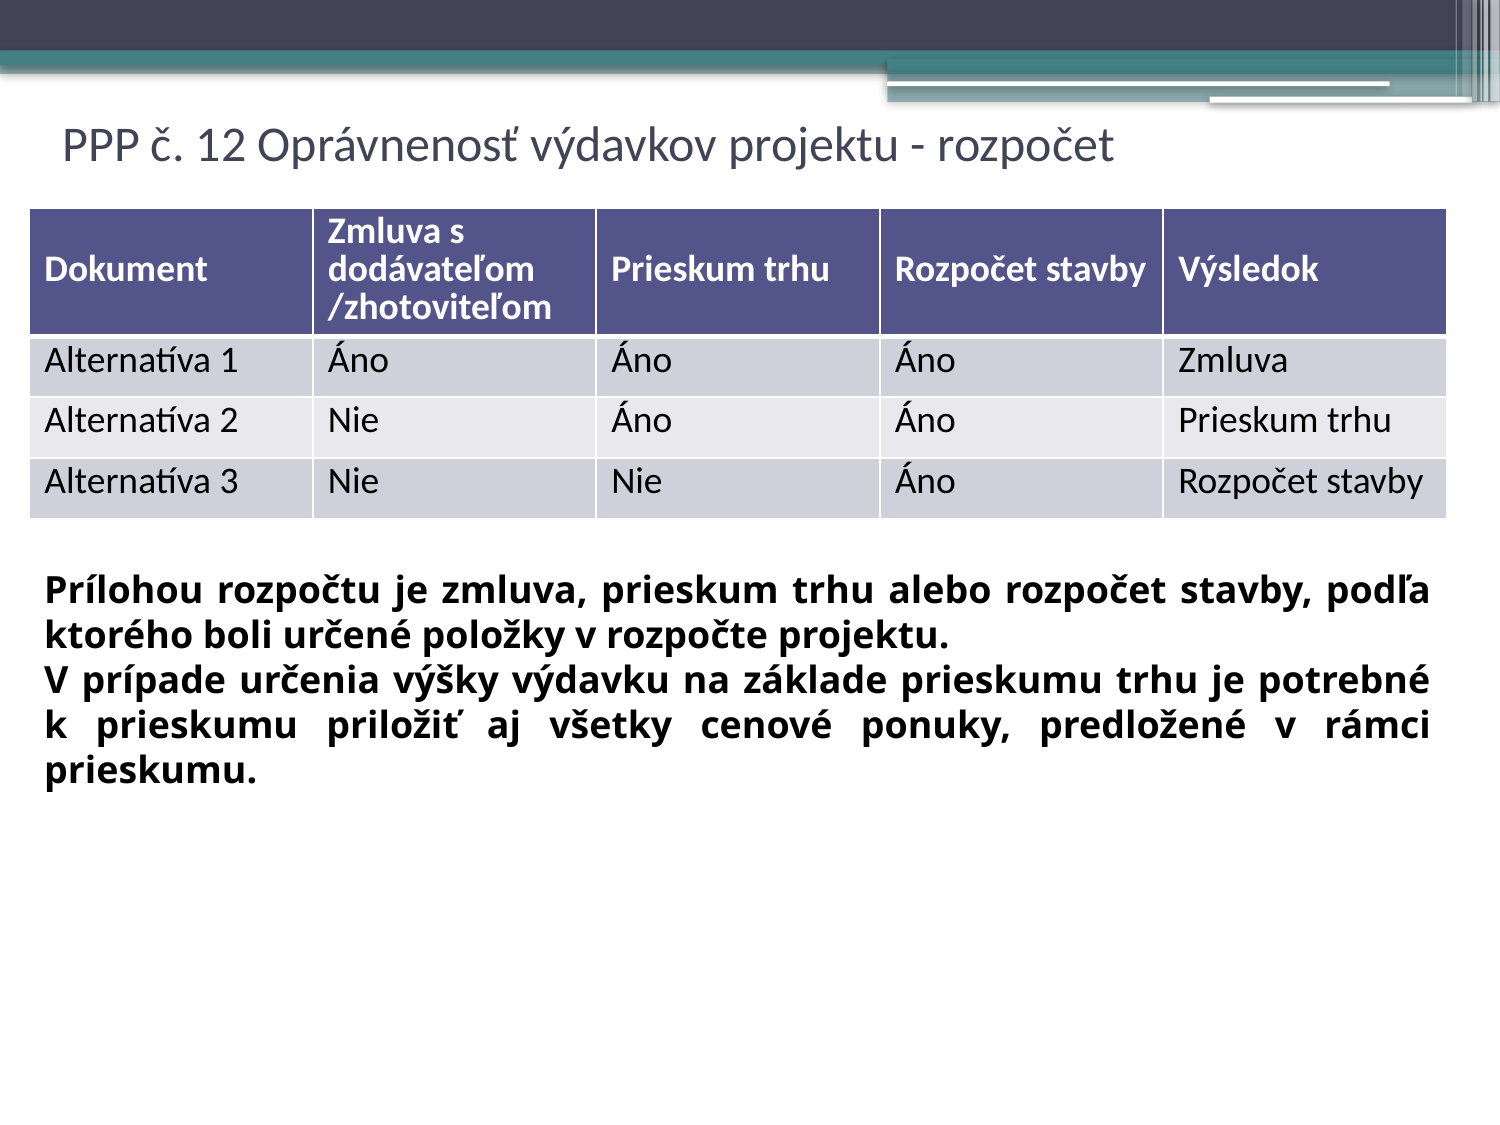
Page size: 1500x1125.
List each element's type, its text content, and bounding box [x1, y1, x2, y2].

table_cell Nie [314, 398, 595, 457]
table_header Dokument [30, 209, 312, 334]
table_cell Nie [314, 459, 595, 518]
table_cell Prieskum trhu [1164, 398, 1446, 457]
table_cell Áno [881, 459, 1162, 518]
table_header Rozpočet stavby [881, 209, 1162, 334]
table_header Prieskum trhu [597, 209, 879, 334]
title PPP č. 12 Oprávnenosť výdavkov projektu - rozpočet [47, 90, 1471, 194]
table_cell Zmluva [1164, 339, 1446, 396]
table_header Výsledok [1164, 209, 1446, 334]
table_cell Nie [597, 459, 879, 518]
table_cell Áno [881, 339, 1162, 396]
table_cell Rozpočet stavby [1164, 459, 1446, 518]
table_header Zmluva s dodávateľom /zhotoviteľom [314, 209, 595, 334]
table_cell Alternatíva 1 [30, 339, 312, 396]
table_cell Áno [597, 339, 879, 396]
table_cell Áno [314, 339, 595, 396]
table_cell Alternatíva 2 [30, 398, 312, 457]
table_cell Áno [881, 398, 1162, 457]
text_box Prílohou rozpočtu je zmluva, prieskum trhu alebo rozpočet stavby, podľa ktorého boli určené položky v rozpočte projektu. V prípade určenia výšky výdavku na základe prieskumu trhu je potrebné k prieskumu priložiť aj všetky cenové ponuky, predložené v rámci prieskumu. [29, 558, 1447, 798]
table_cell Áno [597, 398, 879, 457]
table_cell Alternatíva 3 [30, 459, 312, 518]
